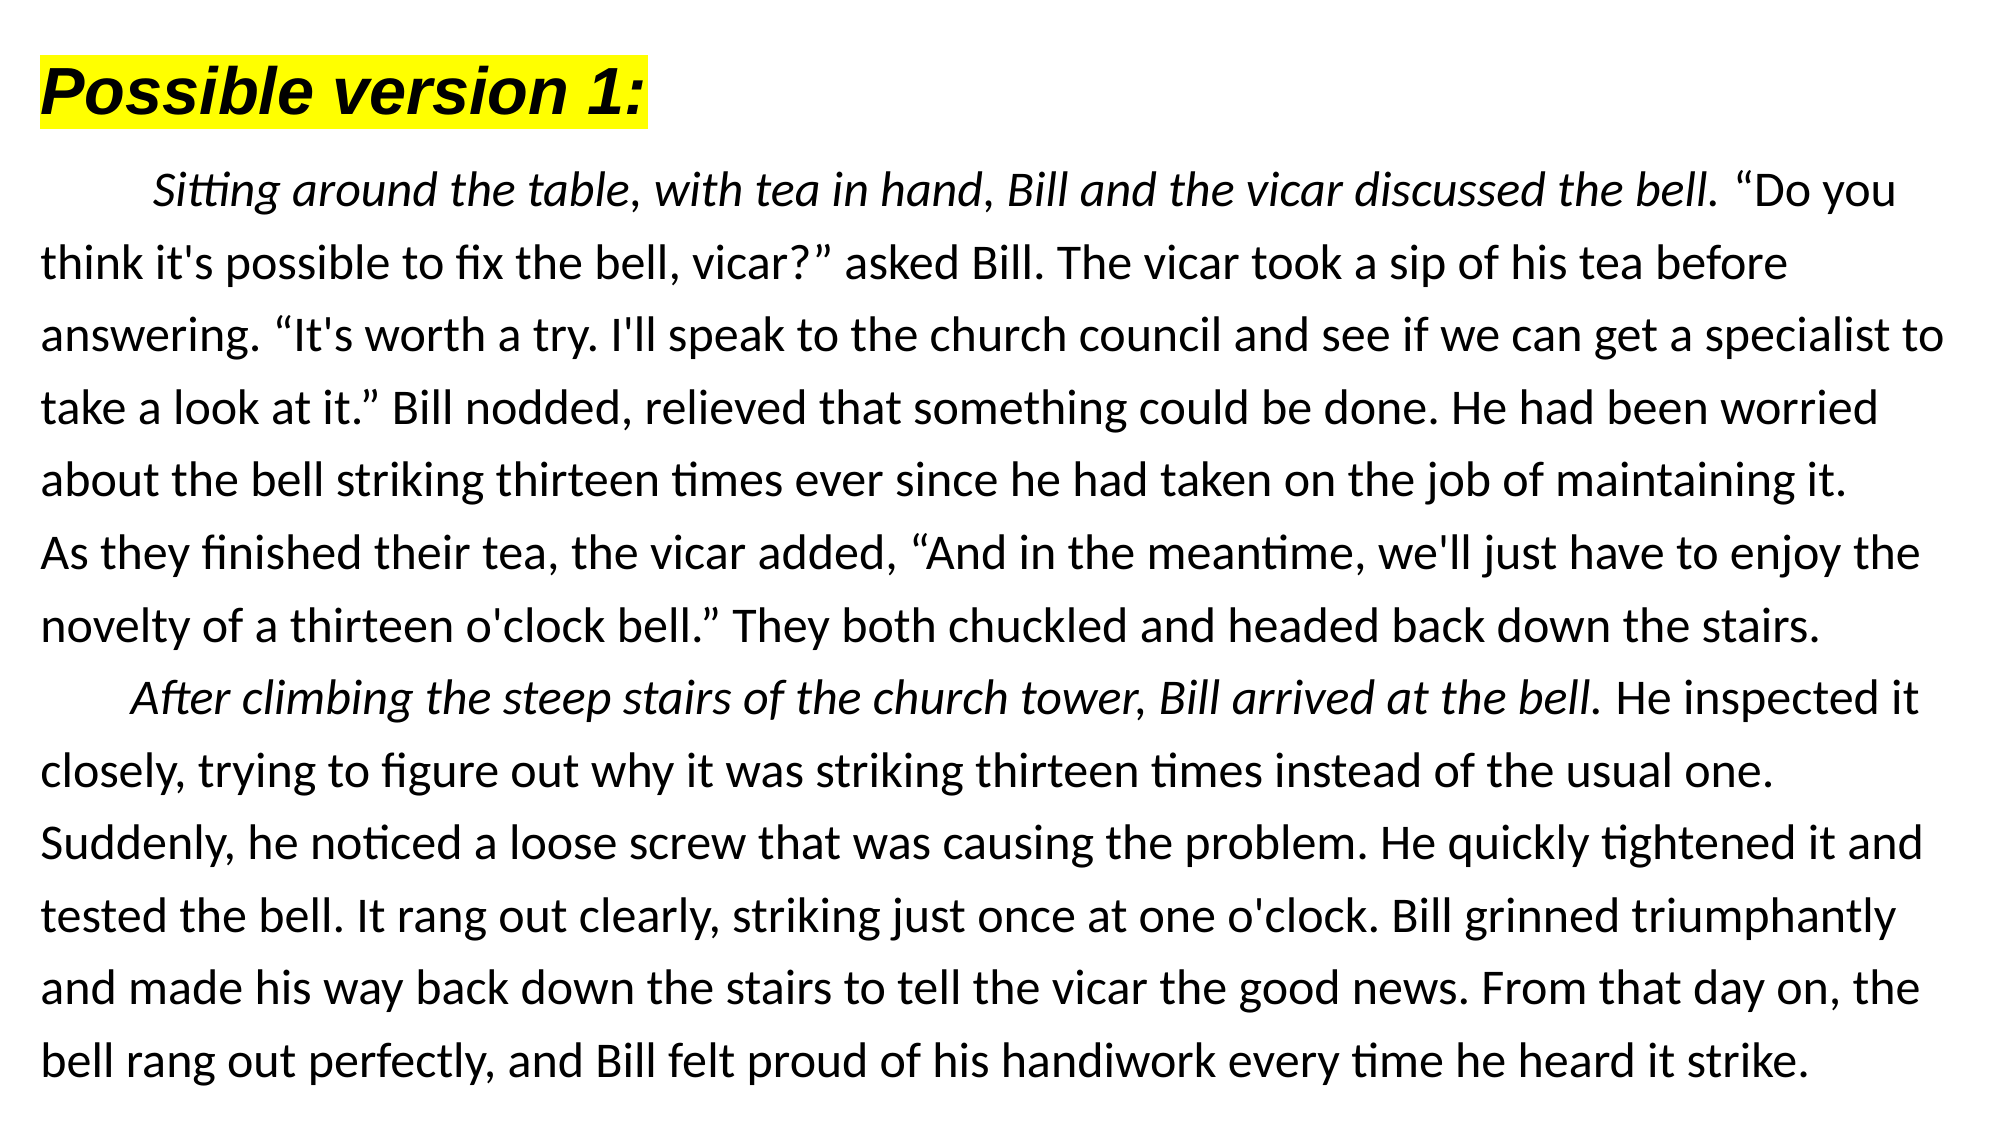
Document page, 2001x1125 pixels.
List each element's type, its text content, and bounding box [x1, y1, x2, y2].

text_box Possible version 1: [25, 25, 1027, 136]
text_box Sitting around the table, with tea in hand, Bill and the vicar discussed the bell. “Do you think it's possible to fix the bell, vicar?” asked Bill. The vicar took a sip of his tea before answering. “It's worth a try. I'll speak to the church council and see if we can get a specialist to take a look at it.” Bill nodded, relieved that something could be done. He had been worried about the bell striking thirteen times ever since he had taken on the job of maintaining it. As they finished their tea, the vicar added, “And in the meantime, we'll just have to enjoy the novelty of a thirteen o'clock bell.” They both chuckled and headed back down the stairs. After climbing the steep stairs of the church tower, Bill arrived at the bell. He inspected it closely, trying to figure out why it was striking thirteen times instead of the usual one. Suddenly, he noticed a loose screw that was causing the problem. He quickly tightened it and tested the bell. It rang out clearly, striking just once at one o'clock. Bill grinned triumphantly and made his way back down the stairs to tell the vicar the good news. From that day on, the bell rang out perfectly, and Bill felt proud of his handiwork every time he heard it strike. [25, 136, 1975, 1095]
